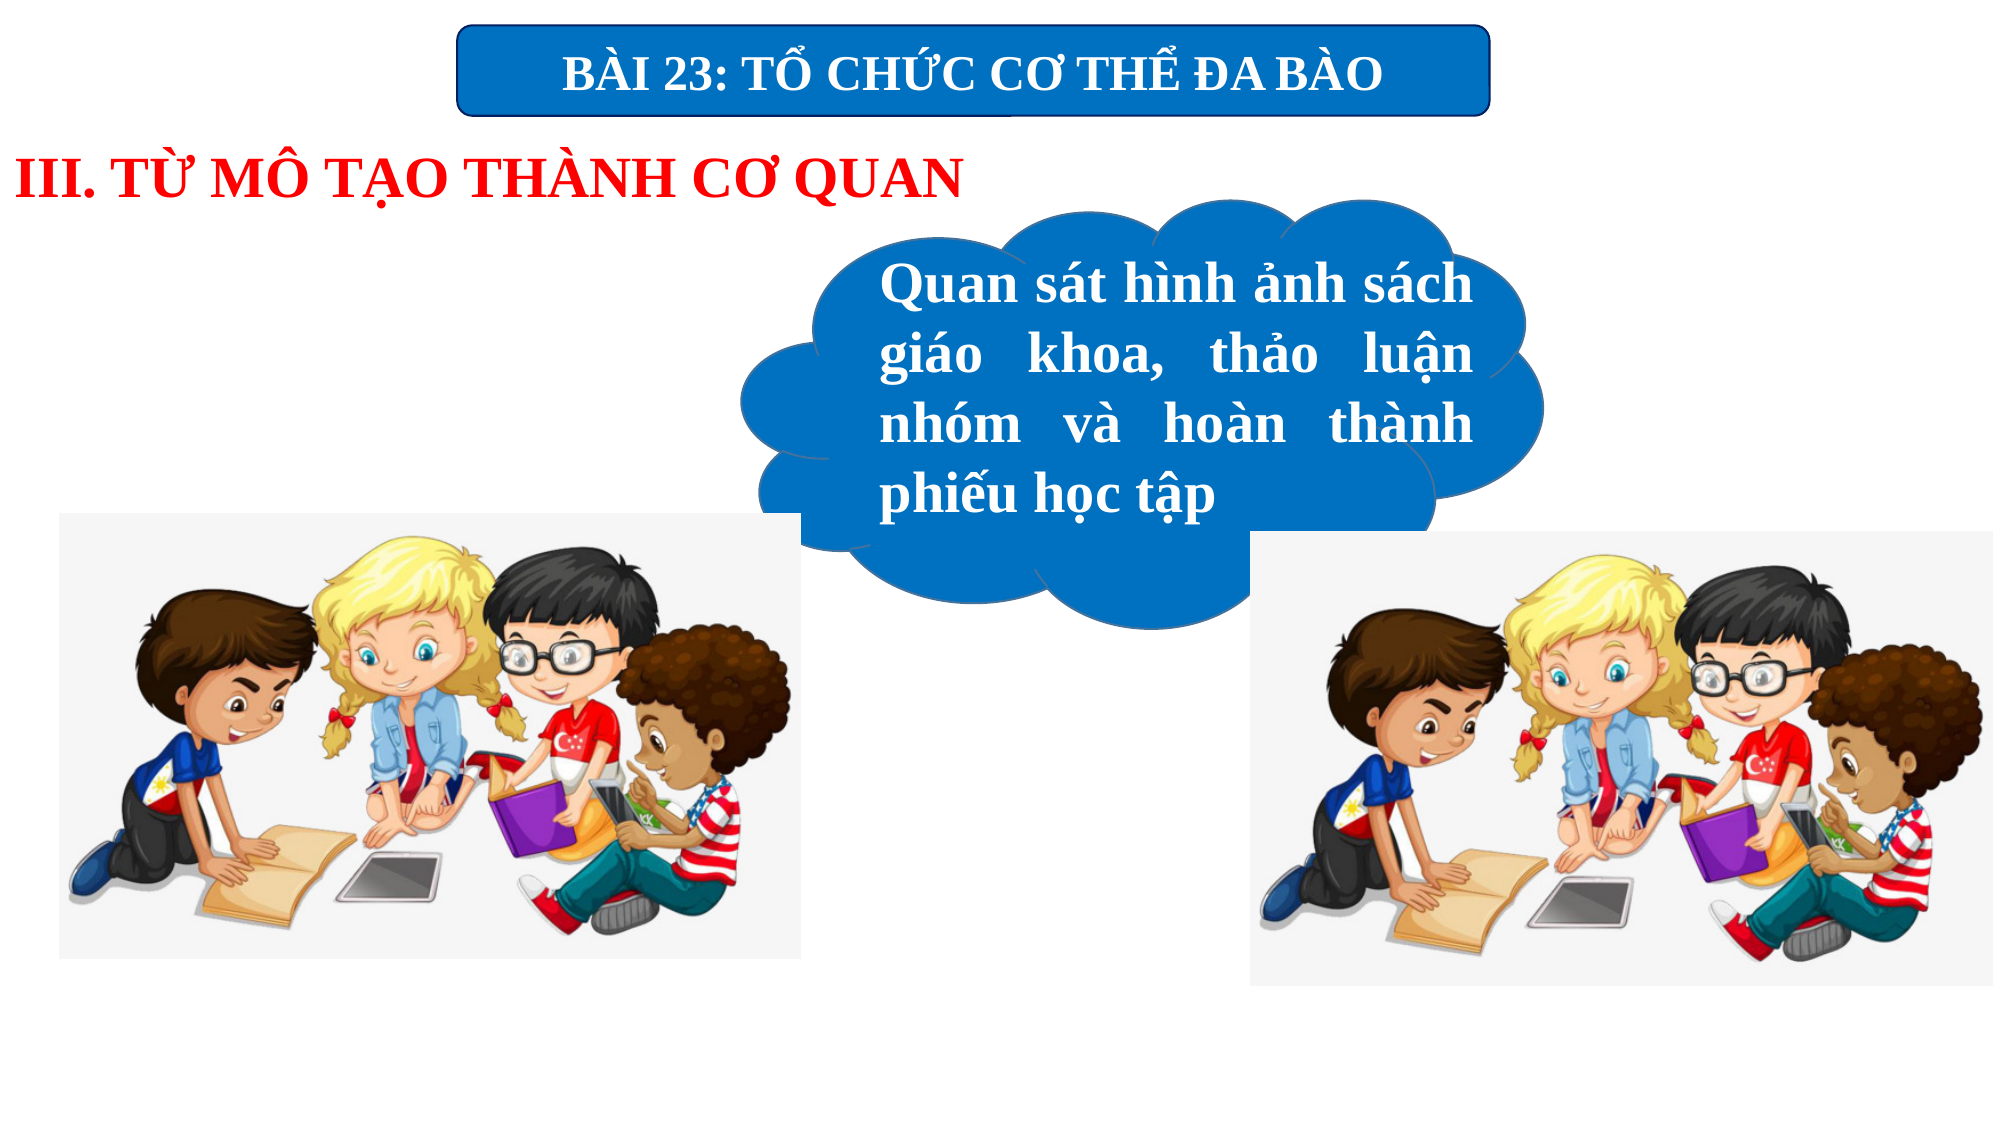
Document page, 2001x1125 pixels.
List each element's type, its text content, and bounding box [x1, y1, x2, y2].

text_box BÀI 23: TỔ CHỨC CƠ THỂ ĐA BÀO [456, 24, 1491, 117]
text_box III. TỪ MÔ TẠO THÀNH CƠ QUAN [0, 132, 1033, 217]
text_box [741, 199, 1543, 628]
picture [1250, 531, 1993, 986]
picture [59, 513, 801, 959]
